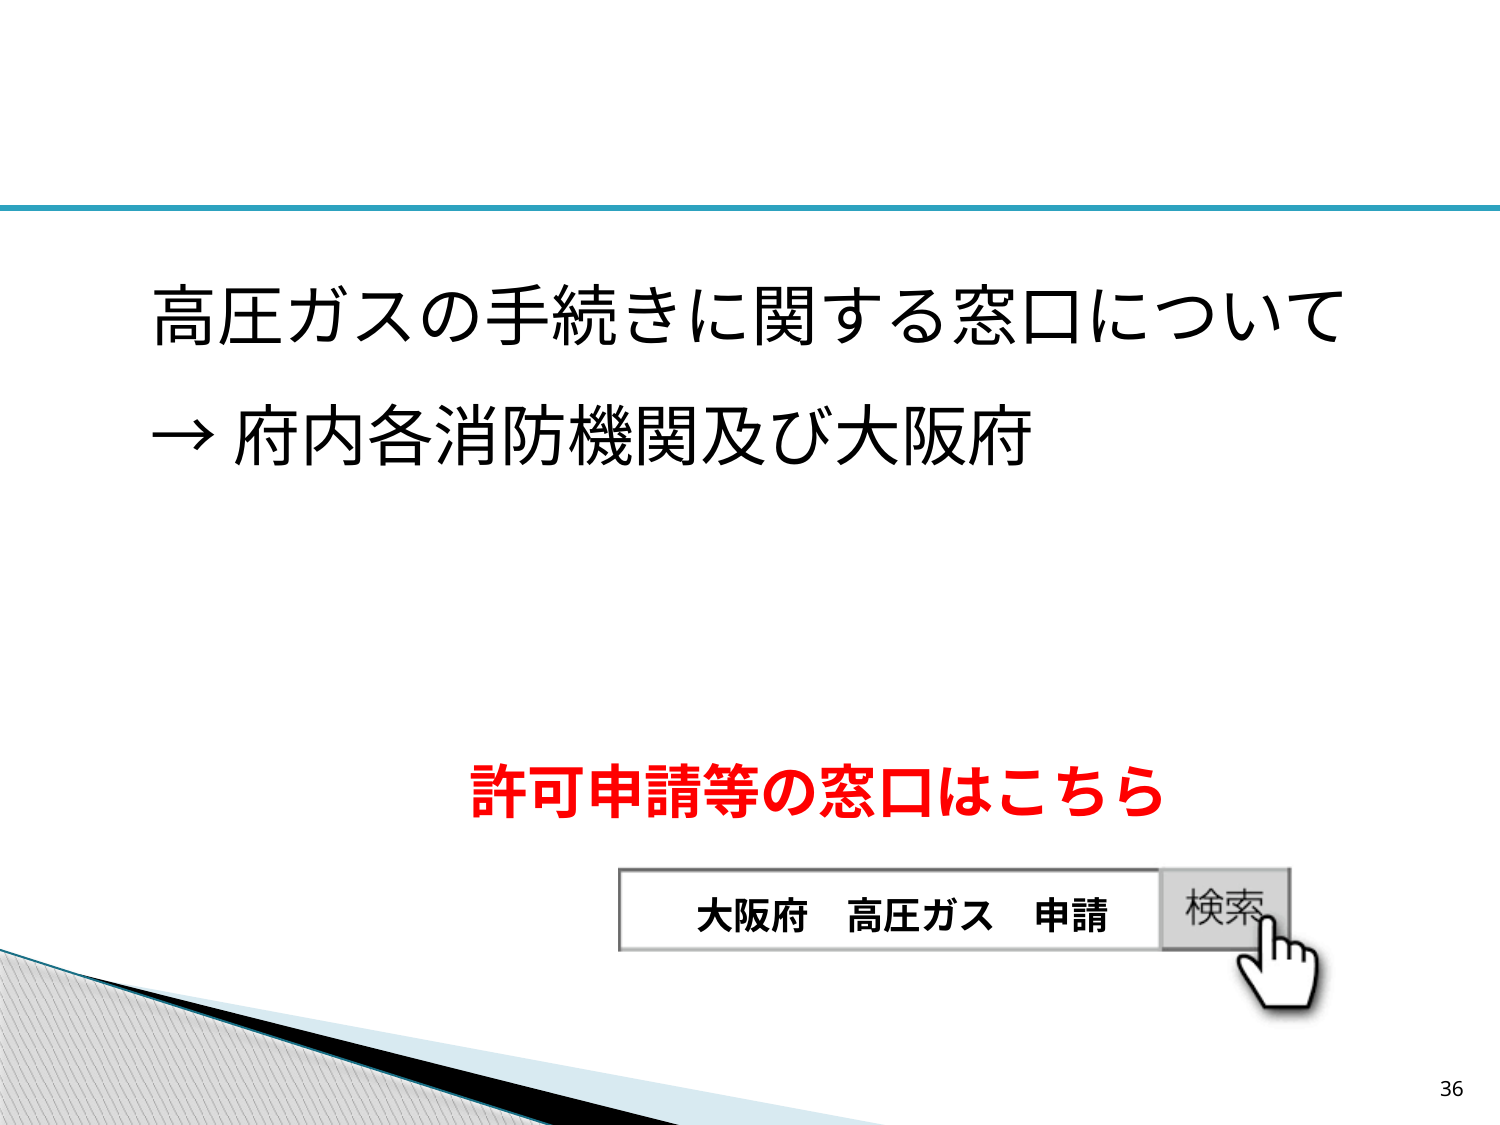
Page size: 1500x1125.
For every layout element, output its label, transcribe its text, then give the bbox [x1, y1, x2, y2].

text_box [618, 862, 1340, 1034]
text_box 高圧ガスの手続きに関する窓口について →府内各消防機関及び大阪府 [135, 230, 1400, 477]
slide_number 36 [1418, 1051, 1479, 1112]
text_box 許可申請等の窓口はこちら [454, 726, 1223, 854]
